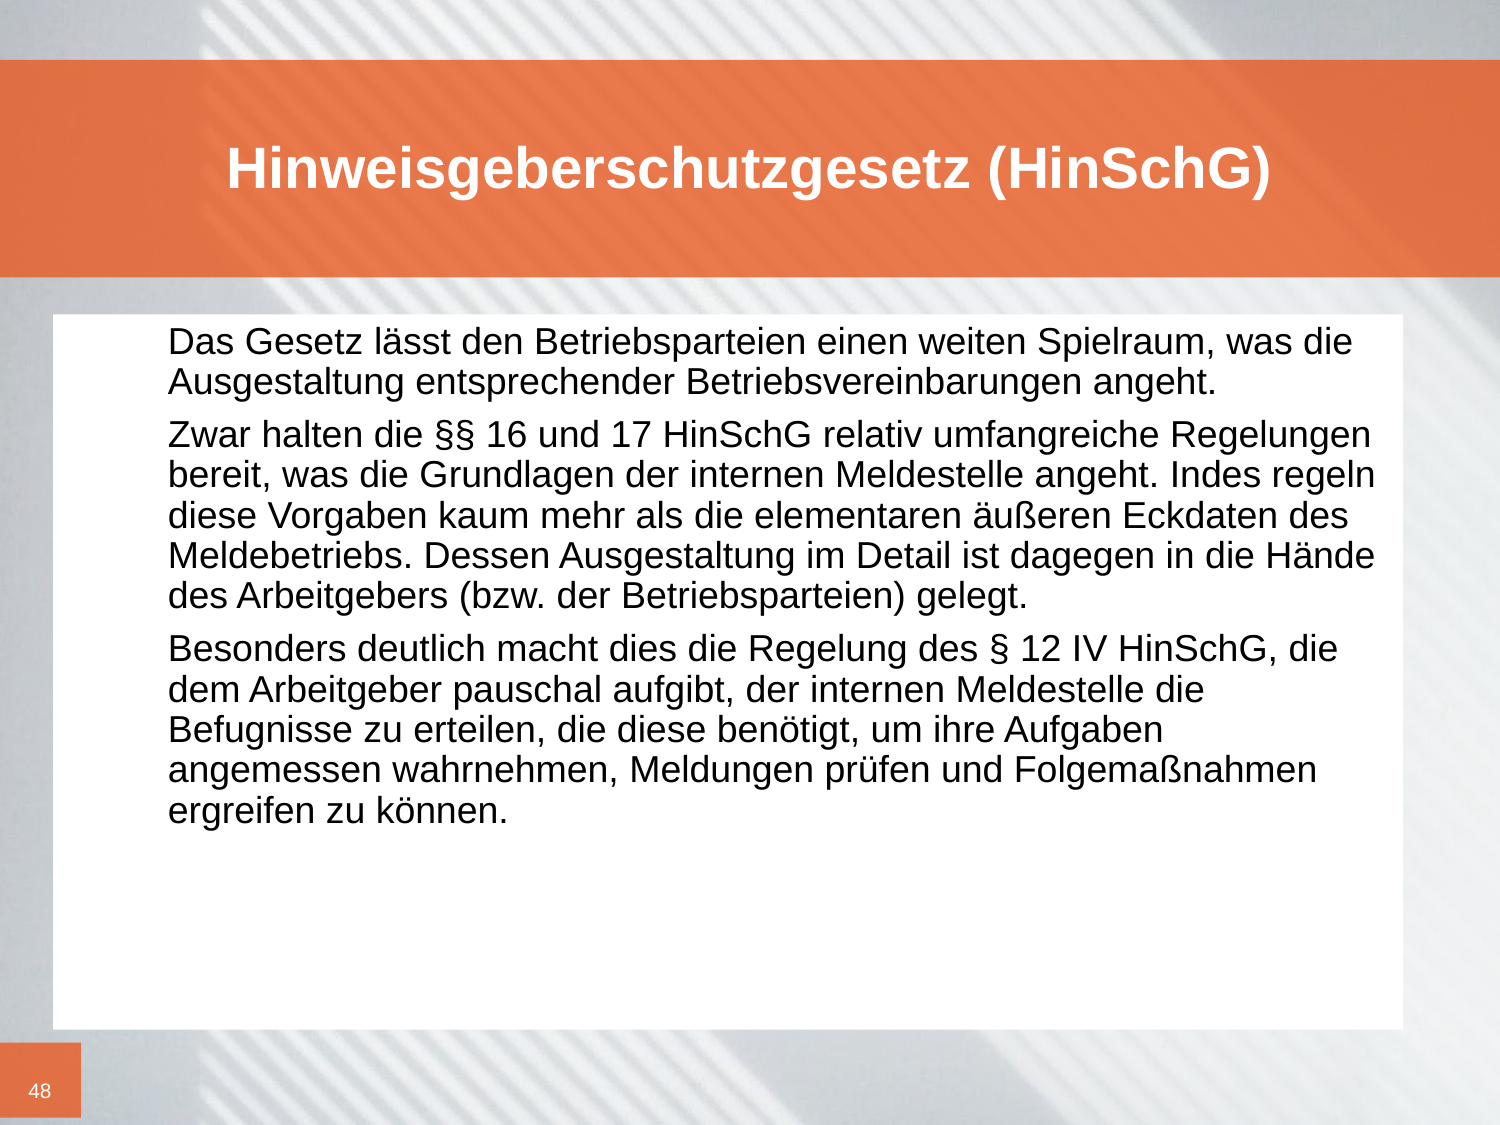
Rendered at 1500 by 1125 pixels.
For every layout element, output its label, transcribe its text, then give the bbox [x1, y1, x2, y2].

picture [0, 278, 1500, 1125]
picture [0, 0, 1500, 59]
list Das Gesetz lässt den Betriebsparteien einen weiten Spielraum, was die Ausgestaltung entsprechender Betriebsvereinbarungen angeht. Zwar halten die §§ 16 und 17 HinSchG relativ umfangreiche Regelungen bereit, was die Grundlagen der internen Meldestelle angeht. Indes regeln diese Vorgaben kaum mehr als die elementaren äußeren Eckdaten des Meldebetriebs. Dessen Ausgestaltung im Detail ist dagegen in die Hände des Arbeitgebers (bzw. der Betriebsparteien) gelegt. Besonders deutlich macht dies die Regelung des § 12 IV HinSchG, die dem Arbeitgeber pauschal aufgibt, der internen Meldestelle die Befugnisse zu erteilen, die diese benötigt, um ihre Aufgaben angemessen wahrnehmen, Meldungen prüfen und Folgemaßnahmen ergreifen zu können. [53, 314, 1404, 1030]
title Hinweisgeberschutzgesetz (HinSchG) [0, 59, 1500, 278]
